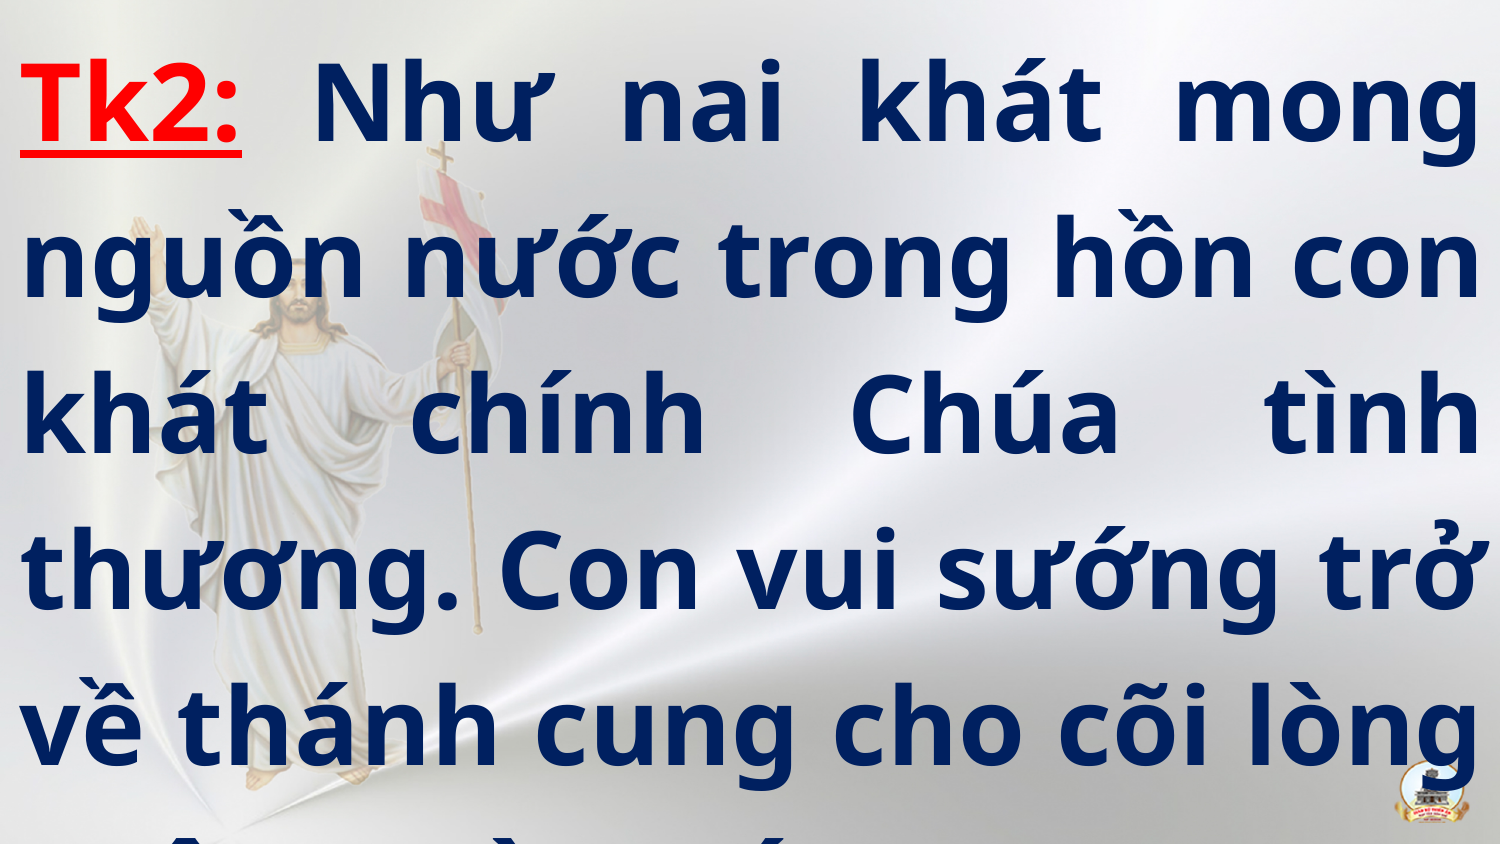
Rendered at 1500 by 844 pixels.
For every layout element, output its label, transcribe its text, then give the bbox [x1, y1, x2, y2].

list Tk2: Như nai khát mong nguồn nước trong hồn con khát chính Chúa tình thương. Con vui sướng trở về thánh cung cho cõi lòng vuông tròn ước mong. [0, 0, 1500, 844]
